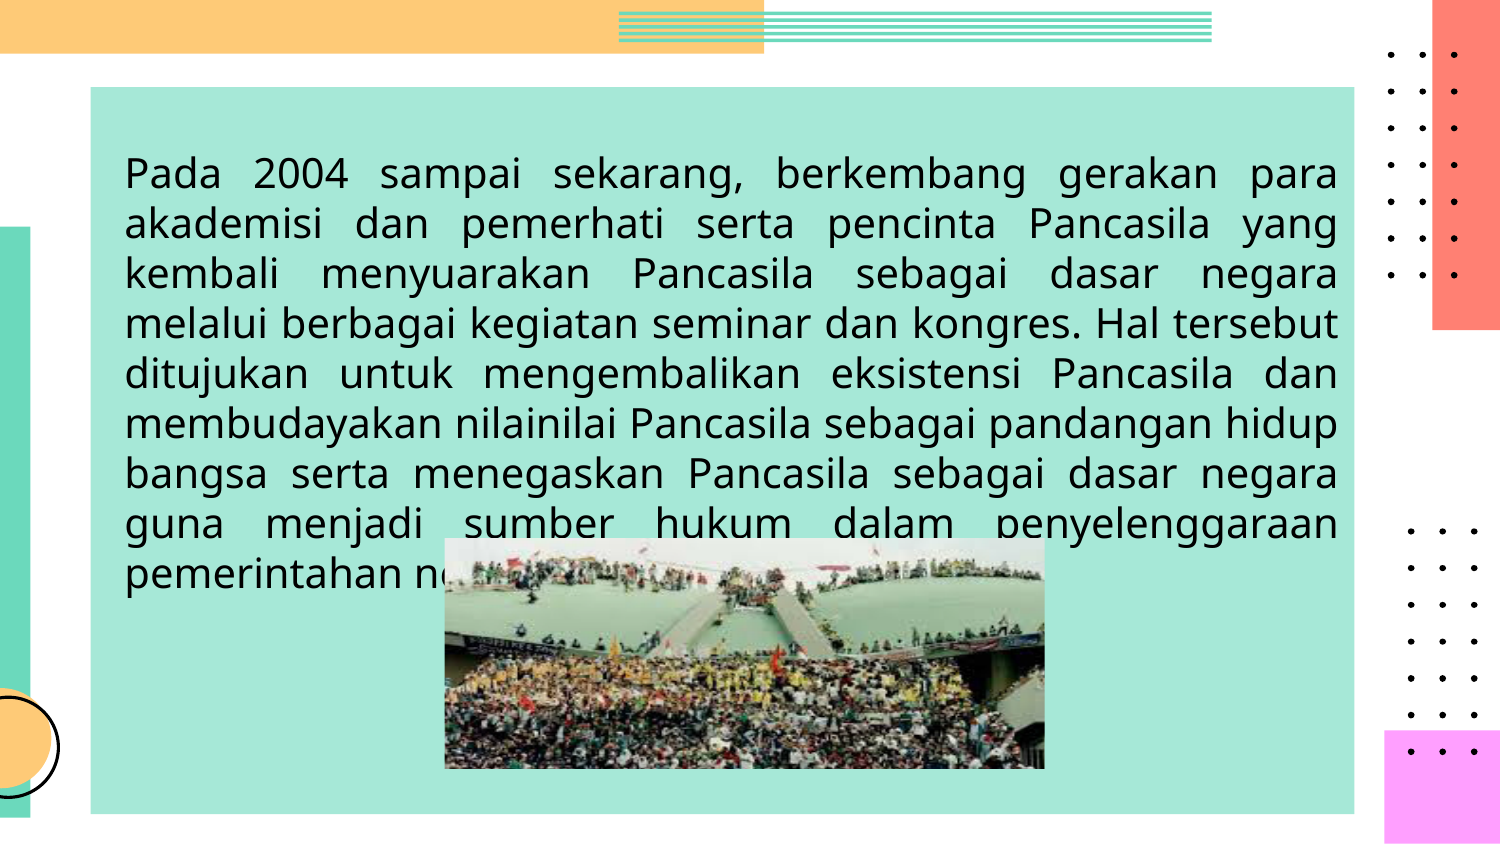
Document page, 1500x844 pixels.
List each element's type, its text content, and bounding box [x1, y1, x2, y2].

subtitle Pada 2004 sampai sekarang, berkembang gerakan para akademisi dan pemerhati serta pencinta Pancasila yang kembali menyuarakan Pancasila sebagai dasar negara melalui berbagai kegiatan seminar dan kongres. Hal tersebut ditujukan untuk mengembalikan eksistensi Pancasila dan membudayakan nilainilai Pancasila sebagai pandangan hidup bangsa serta menegaskan Pancasila sebagai dasar negara guna menjadi sumber hukum dalam penyelenggaraan pemerintahan negara. [90, 87, 1355, 815]
picture [444, 538, 1045, 769]
